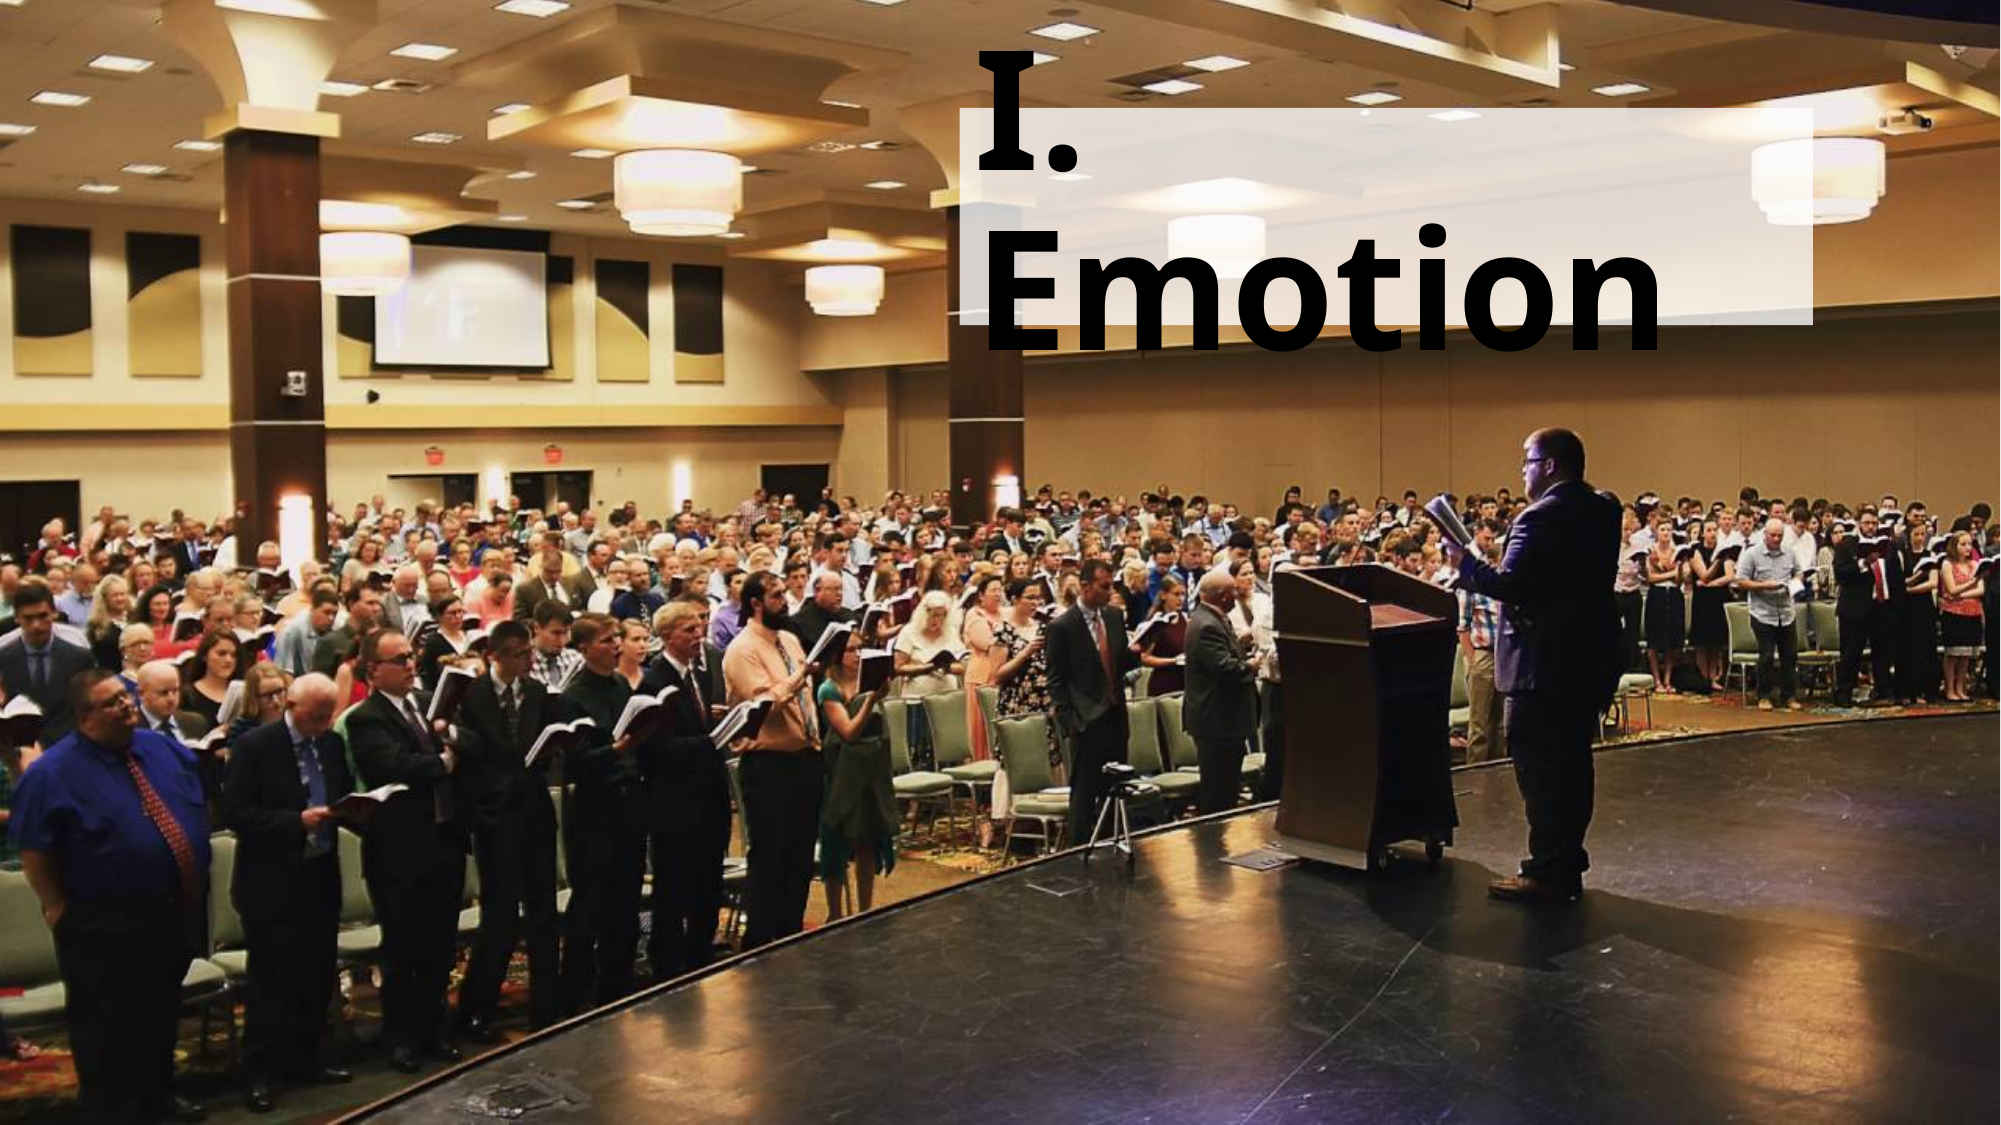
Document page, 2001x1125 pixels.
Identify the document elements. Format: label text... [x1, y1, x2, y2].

title I. Emotion [959, 107, 1813, 326]
picture [0, 0, 2001, 1125]
